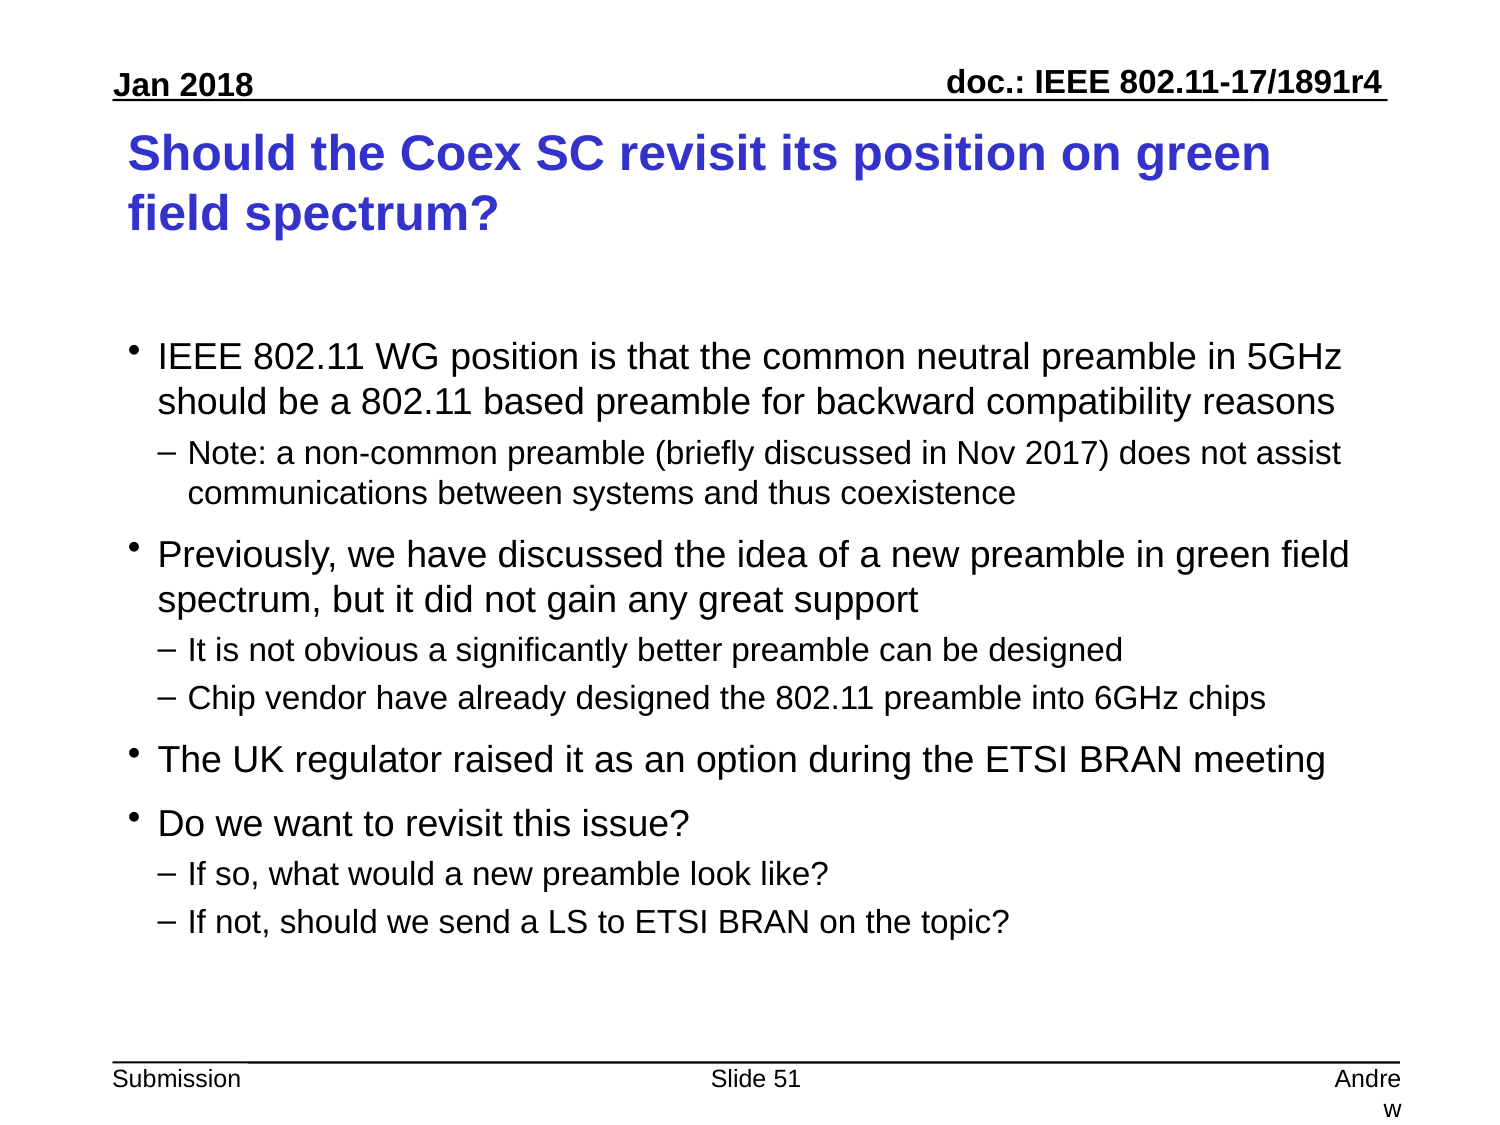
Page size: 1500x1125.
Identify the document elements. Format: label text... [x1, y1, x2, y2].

title Should the Coex SC revisit its position on green field spectrum? [112, 112, 1388, 288]
list IEEE 802.11 WG position is that the common neutral preamble in 5GHz should be a 802.11 based preamble for backward compatibility reasons Note: a non-common preamble (briefly discussed in Nov 2017) does not assist communications between systems and thus coexistence Previously, we have discussed the idea of a new preamble in green field spectrum, but it did not gain any great support It is not obvious a significantly better preamble can be designed Chip vendor have already designed the 802.11 preamble into 6GHz chips The UK regulator raised it as an option during the ETSI BRAN meeting Do we want to revisit this issue? If so, what would a new preamble look like? If not, should we send a LS to ETSI BRAN on the topic? [112, 324, 1388, 1000]
footer Andrew Myles, Cisco [1320, 1061, 1402, 1093]
slide_number Slide 51 [709, 1061, 803, 1093]
